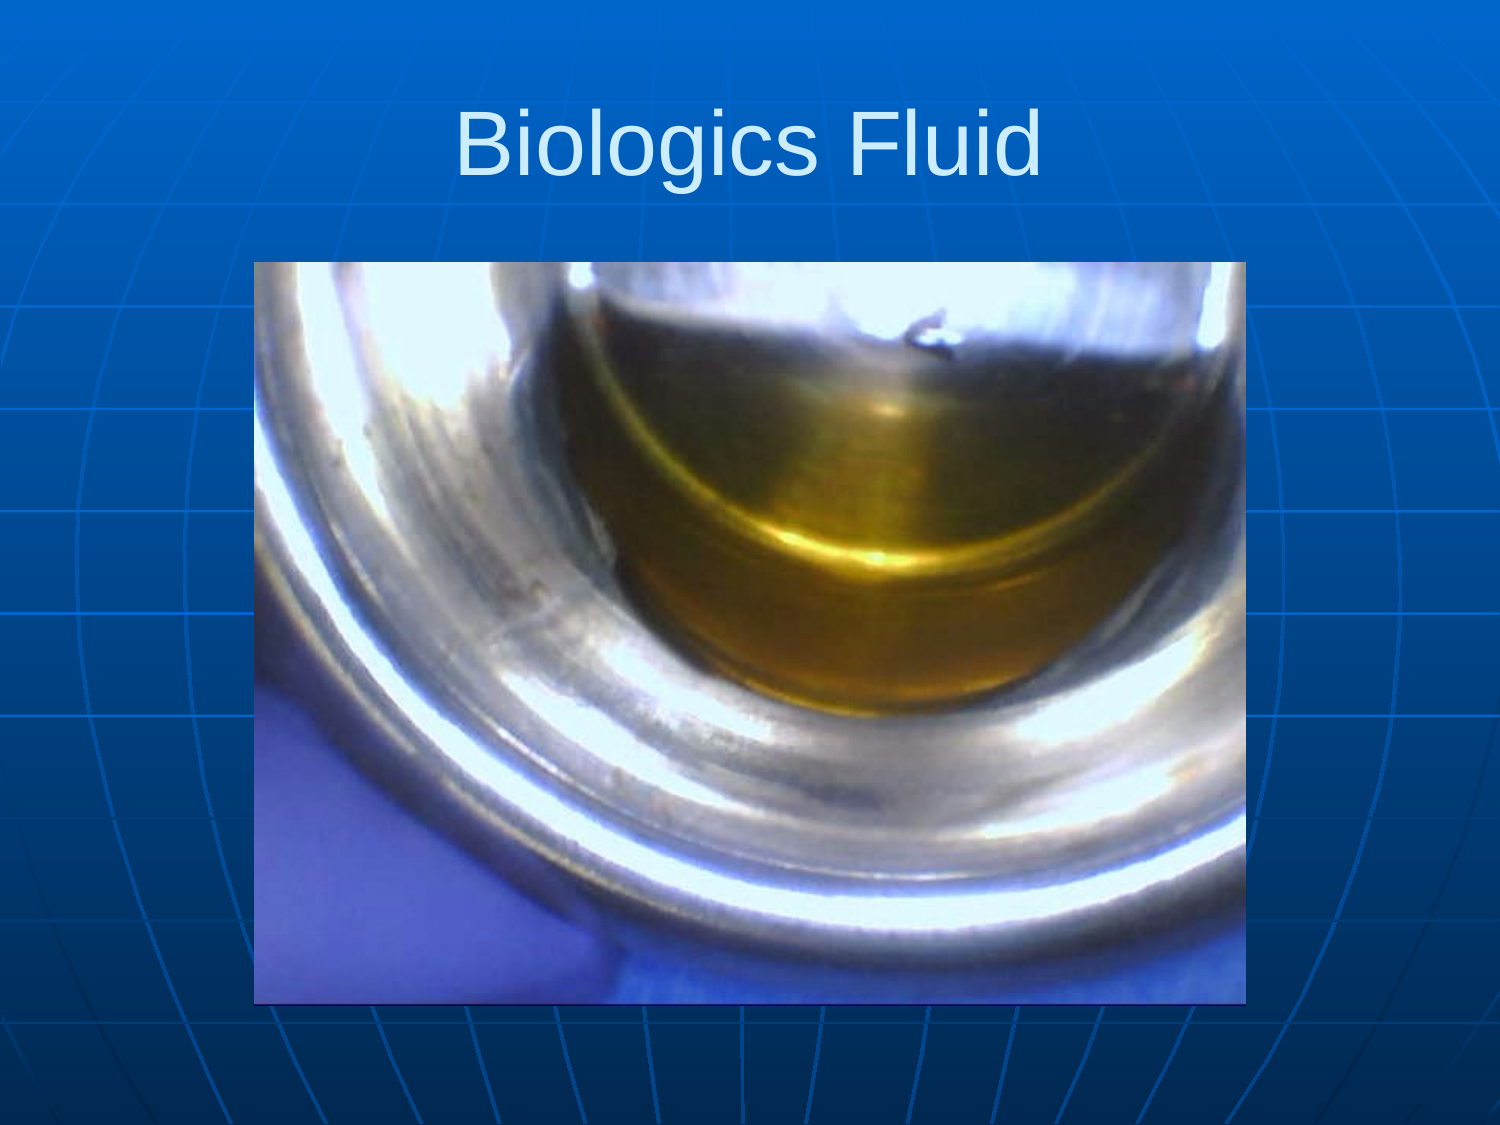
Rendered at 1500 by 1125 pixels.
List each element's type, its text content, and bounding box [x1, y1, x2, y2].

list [254, 262, 1246, 1006]
title Biologics Fluid [74, 45, 1426, 233]
